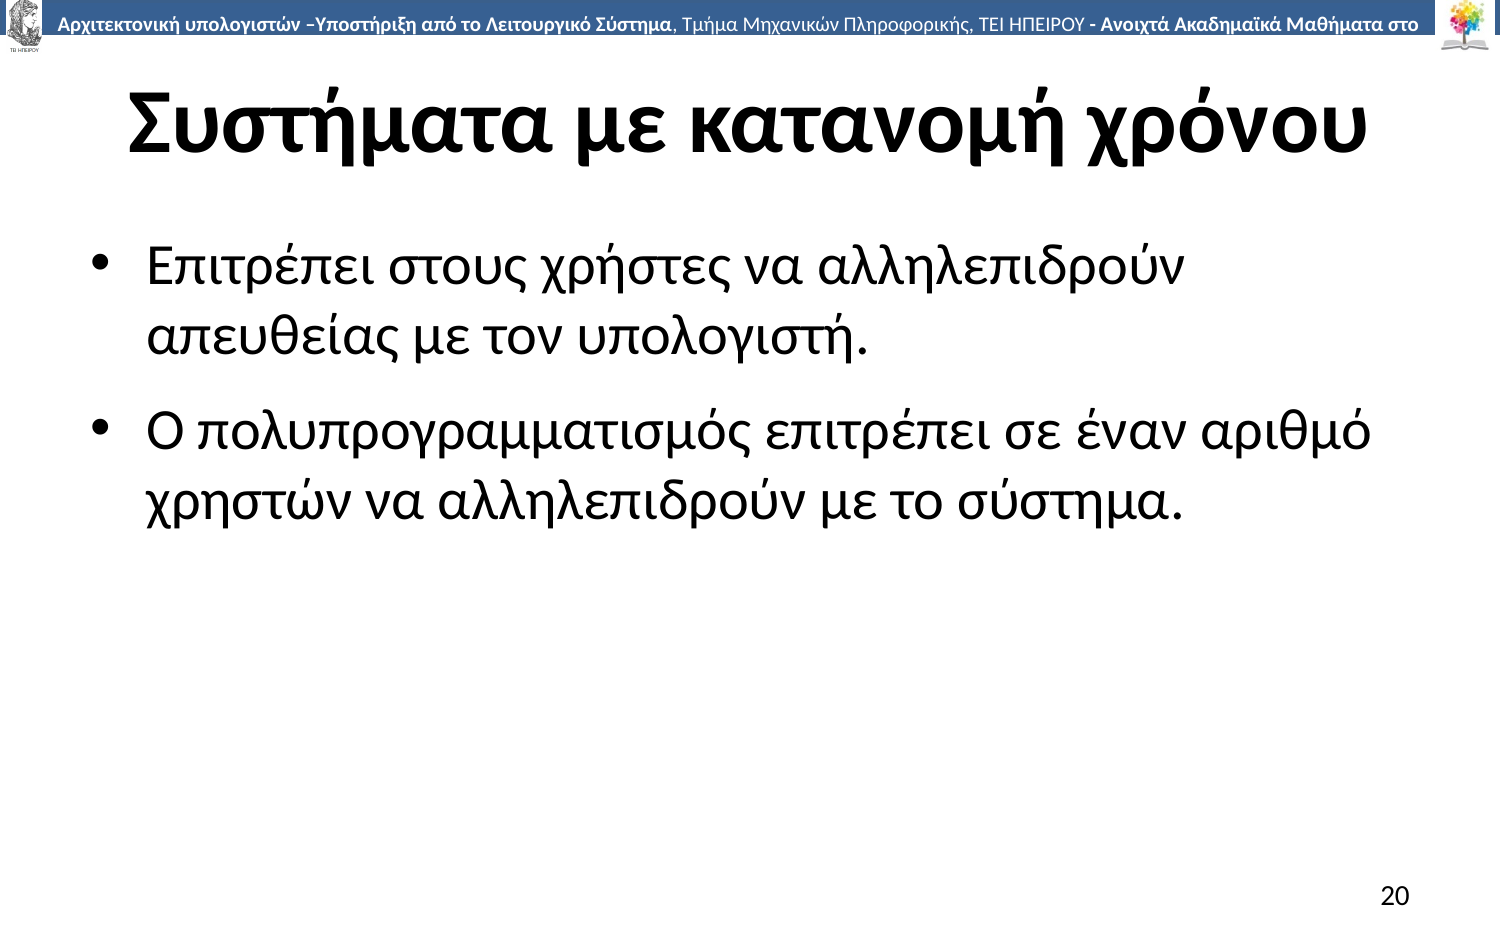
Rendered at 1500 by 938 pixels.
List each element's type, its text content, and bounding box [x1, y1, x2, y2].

list Επιτρέπει στους χρήστες να αλληλεπιδρούν απευθείας με τον υπολογιστή. Ο πολυπρογραμματισμός επιτρέπει σε έναν αριθμό χρηστών να αλληλεπιδρούν με το σύστημα. [75, 218, 1425, 838]
slide_number 20 [1074, 868, 1425, 919]
picture [6, 0, 42, 54]
picture [1435, 0, 1495, 52]
title Συστήματα με κατανομή χρόνου [75, 37, 1425, 194]
